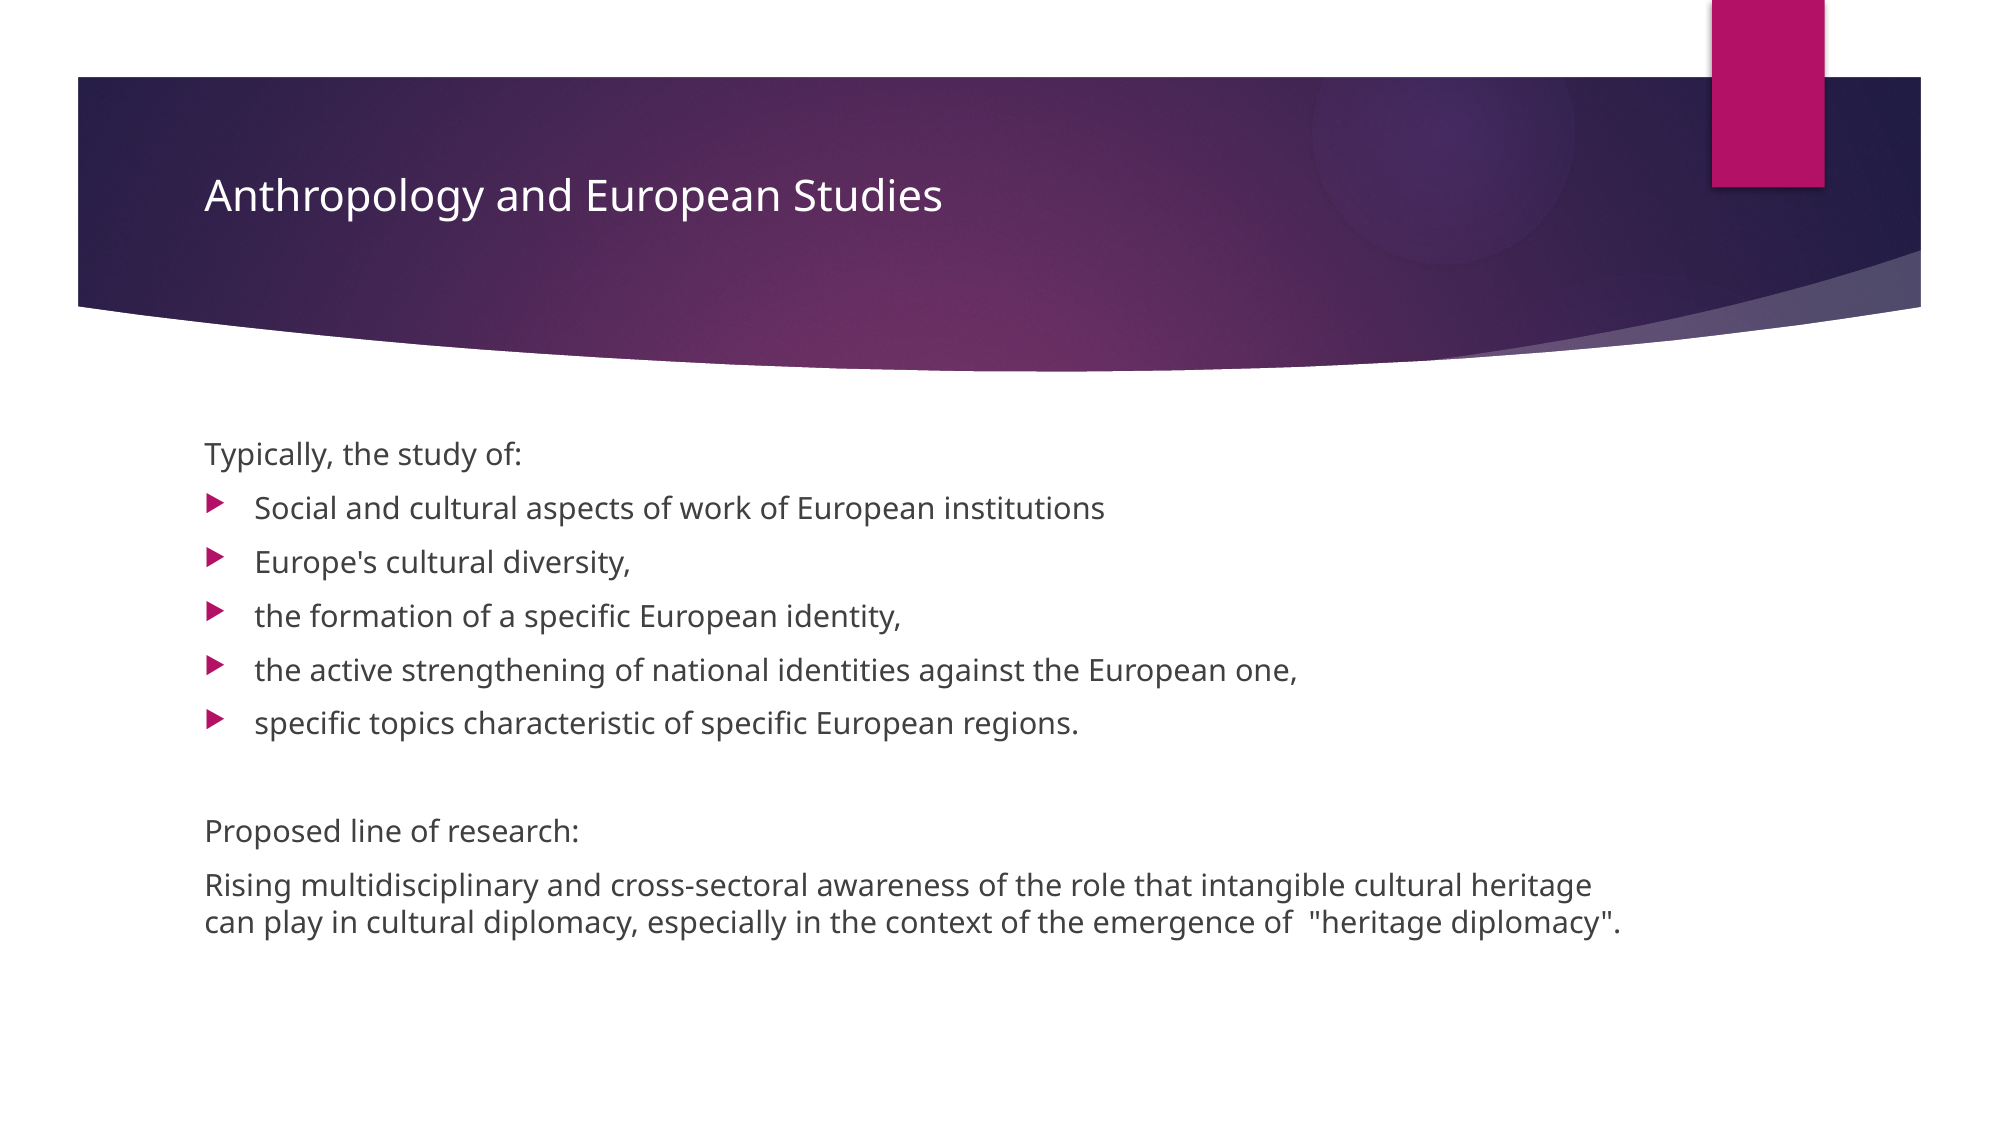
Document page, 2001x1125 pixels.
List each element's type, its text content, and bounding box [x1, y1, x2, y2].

list Typically, the study of: Social and cultural aspects of work of European institutions Europe's cultural diversity, the formation of a specific European identity, the active strengthening of national identities against the European one, specific topics characteristic of specific European regions. Proposed line of research: Rising multidisciplinary and cross-sectoral awareness of the role that intangible cultural heritage can play in cultural diplomacy, especially in the context of the emergence of "heritage diplomacy". [189, 427, 1638, 988]
title Anthropology and European Studies [189, 159, 1627, 276]
